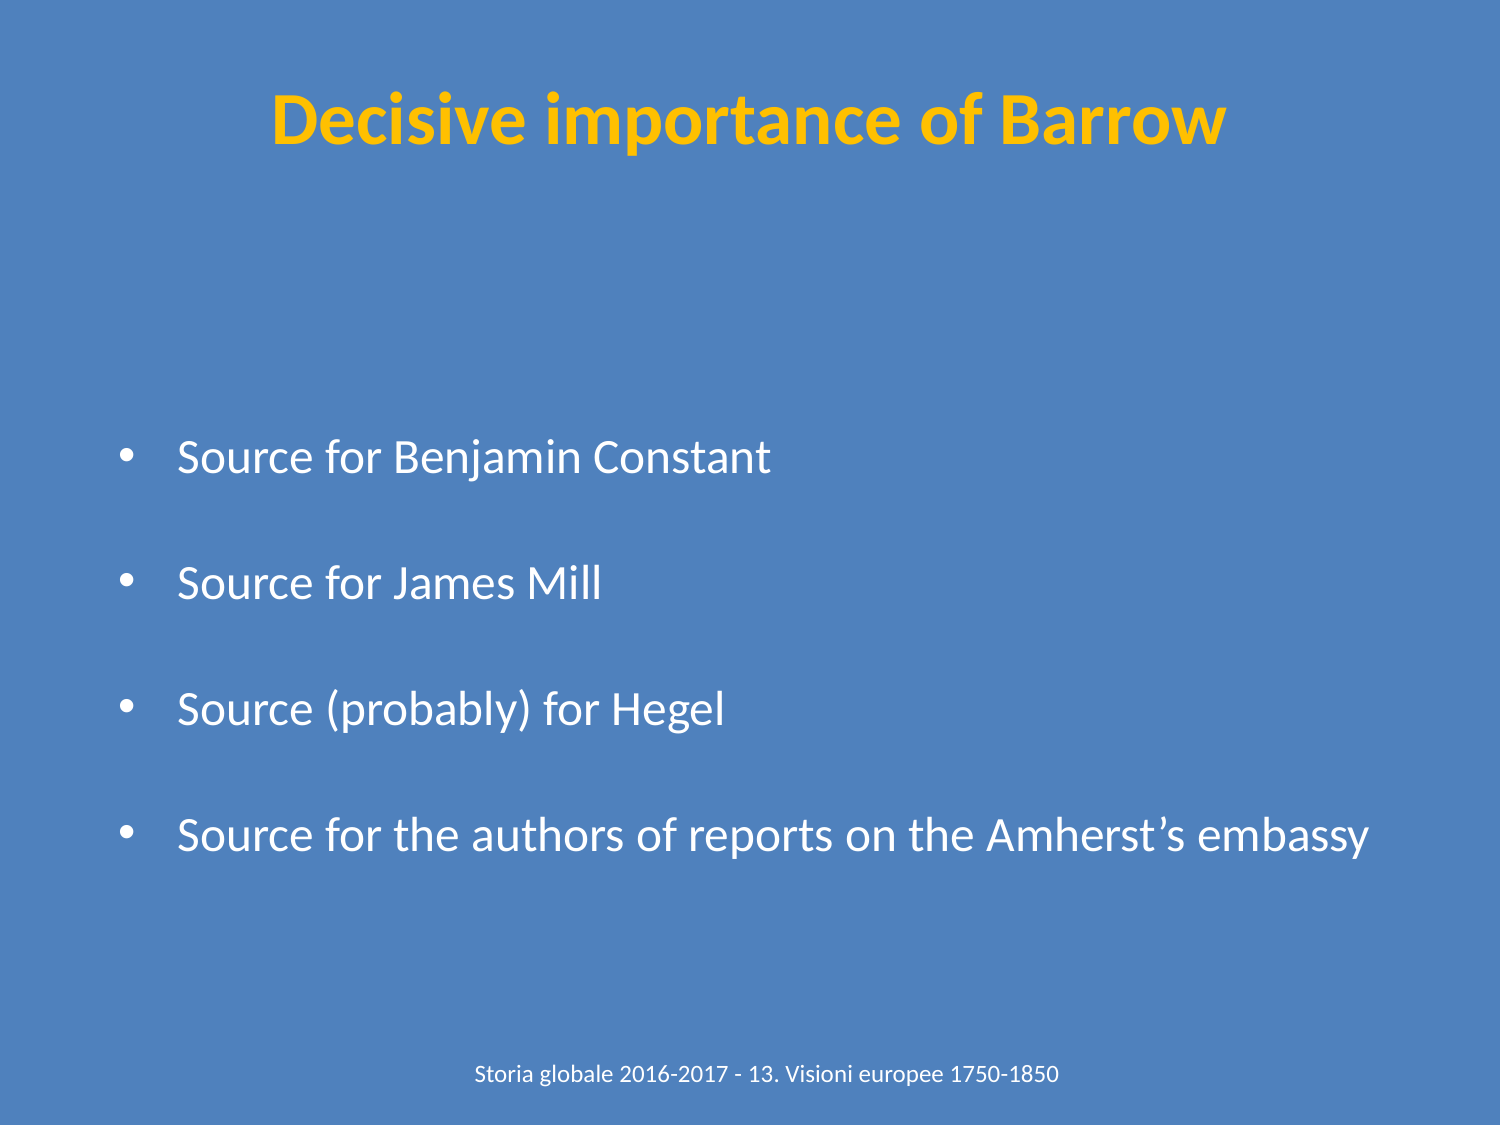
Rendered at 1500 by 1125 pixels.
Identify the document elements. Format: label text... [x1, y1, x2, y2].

title Decisive importance of Barrow [75, 45, 1425, 185]
footer Storia globale 2016-2017 - 13. Visioni europee 1750-1850 [265, 1042, 1270, 1103]
list Source for Benjamin Constant Source for James Mill Source (probably) for Hegel Source for the authors of reports on the Amherst’s embassy [103, 387, 1397, 901]
